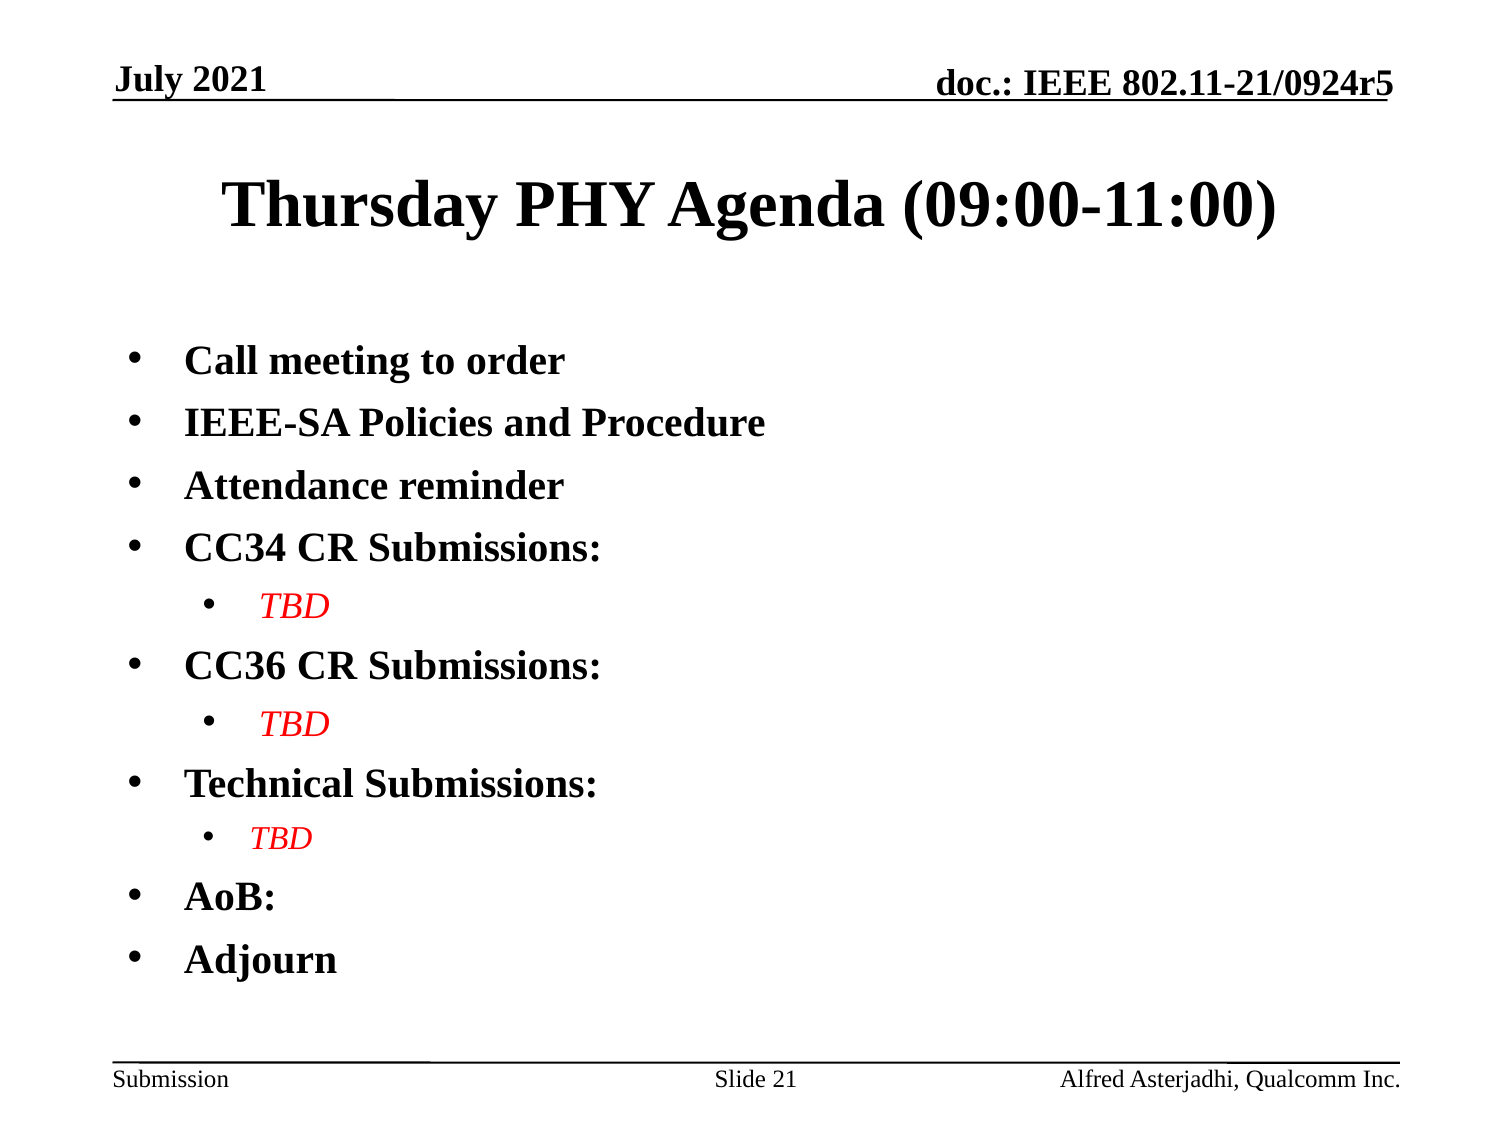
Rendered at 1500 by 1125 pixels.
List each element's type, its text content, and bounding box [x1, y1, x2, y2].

slide_number Slide 21 [712, 1061, 800, 1123]
title Thursday PHY Agenda (09:00-11:00) [112, 112, 1388, 288]
footer Alfred Asterjadhi, Qualcomm Inc. [878, 1061, 1402, 1093]
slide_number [114, 54, 423, 100]
list Call meeting to order IEEE-SA Policies and Procedure Attendance reminder CC34 CR Submissions: TBD CC36 CR Submissions: TBD Technical Submissions: TBD AoB: Adjourn [112, 324, 1388, 1000]
